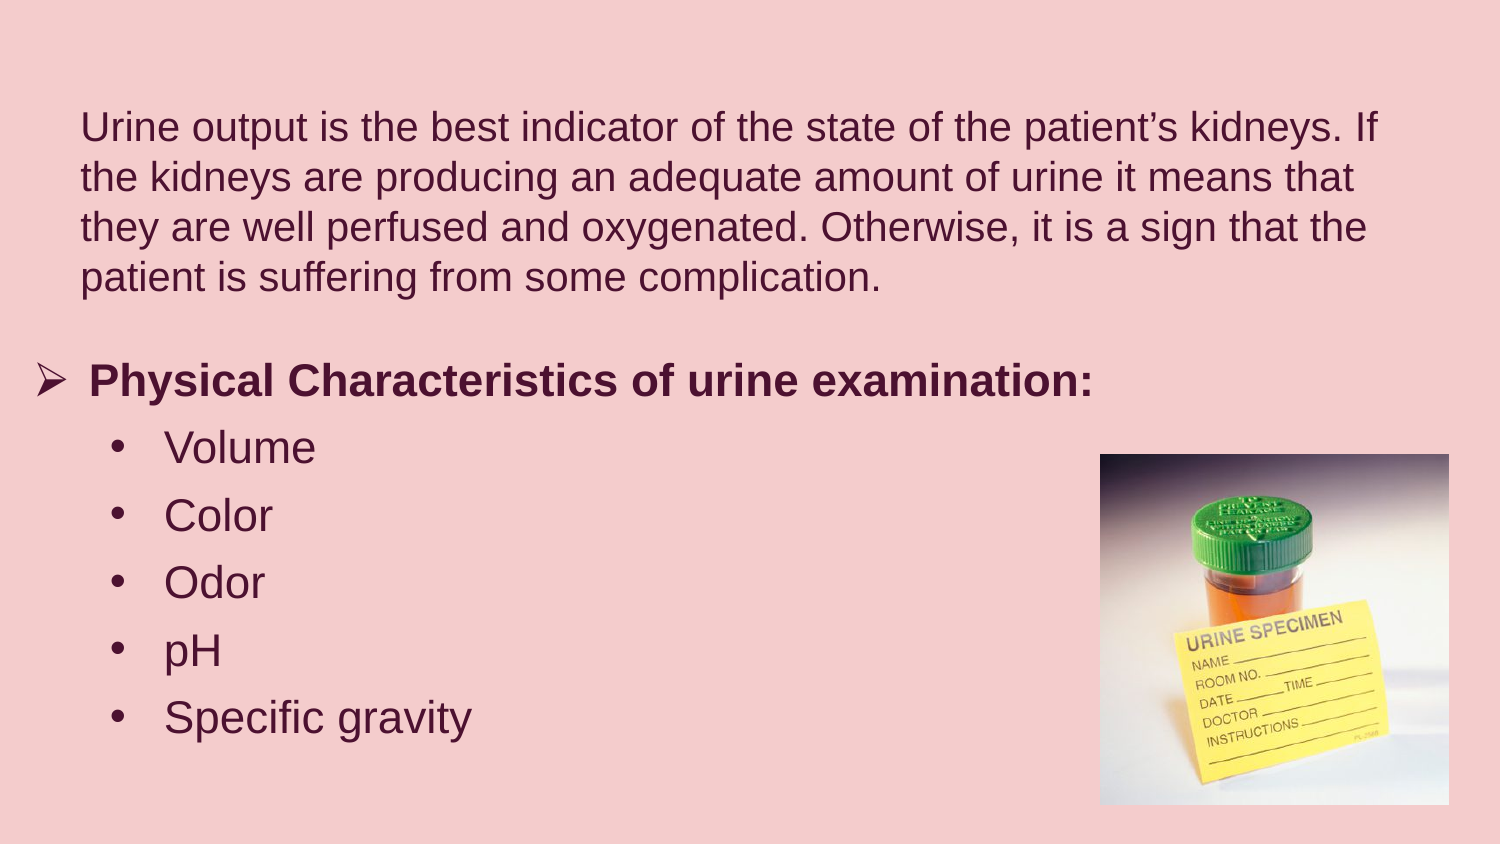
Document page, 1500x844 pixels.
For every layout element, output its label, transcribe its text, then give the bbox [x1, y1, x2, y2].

text_box Physical Characteristics of urine examination: Volume Color Odor pH Specific gravity [17, 342, 1468, 751]
text_box Urine output is the best indicator of the state of the patient’s kidneys. If the kidneys are producing an adequate amount of urine it means that they are well perfused and oxygenated. Otherwise, it is a sign that the patient is suffering from some complication. [65, 92, 1420, 308]
picture [1099, 454, 1449, 806]
